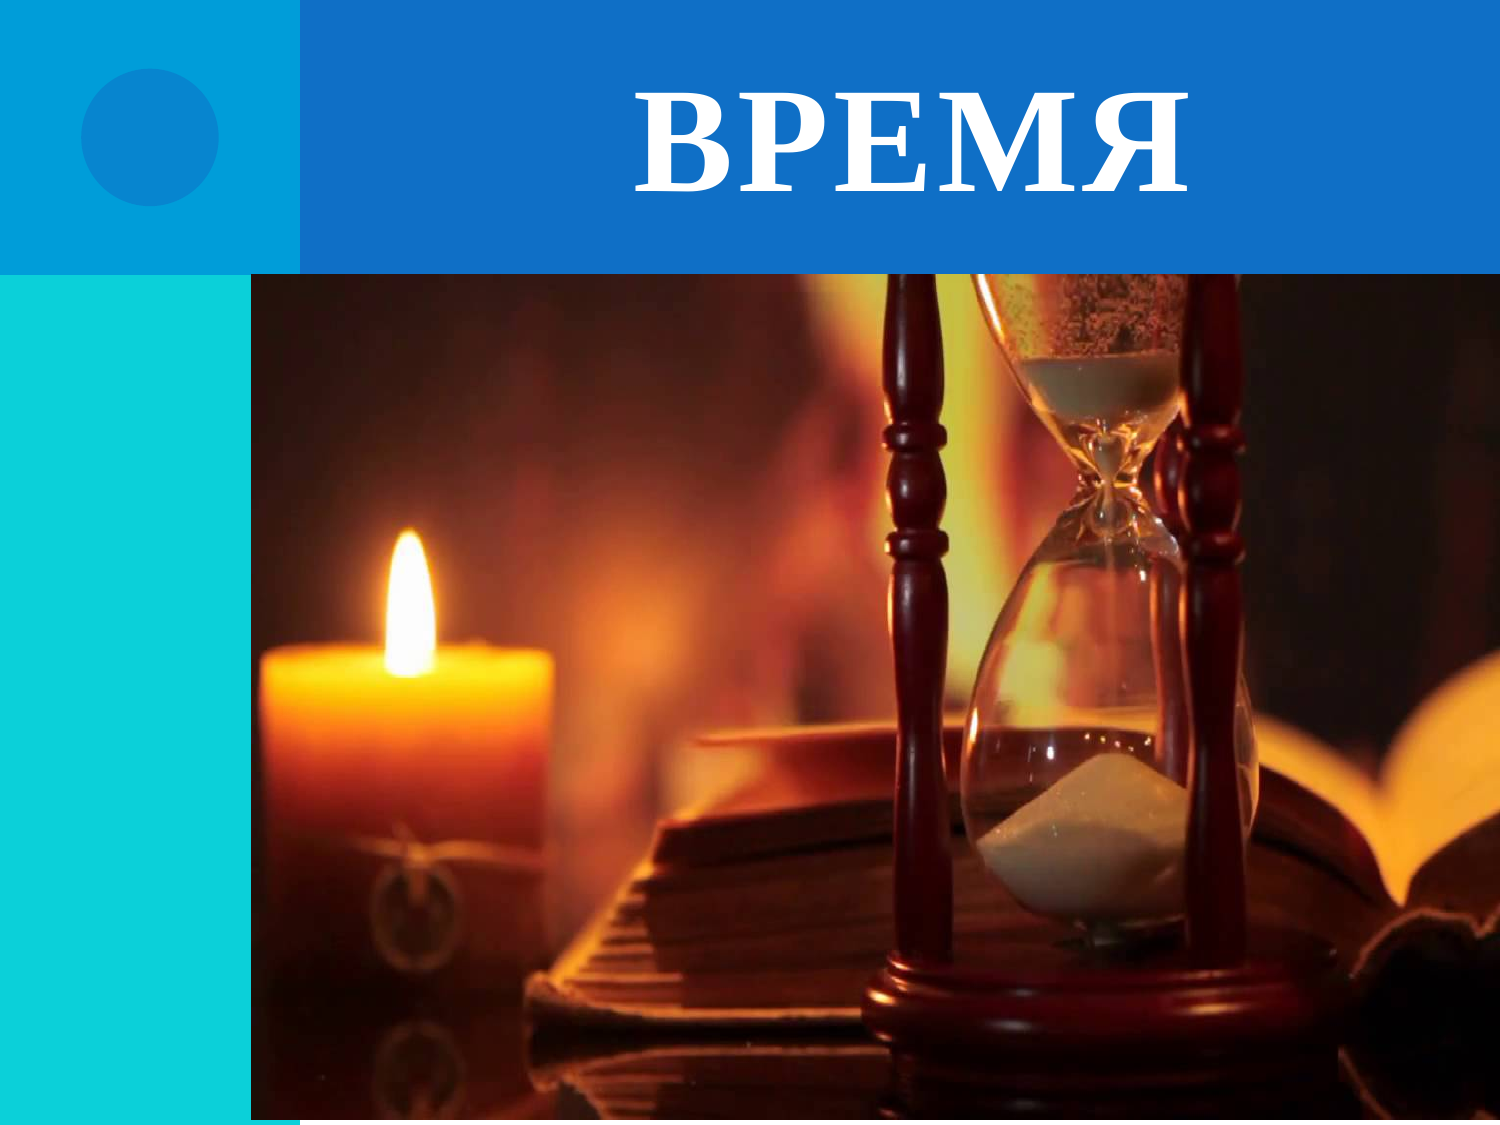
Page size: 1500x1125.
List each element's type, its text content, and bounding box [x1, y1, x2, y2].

title ВРЕМЯ [399, 37, 1425, 225]
picture [251, 274, 1500, 1120]
